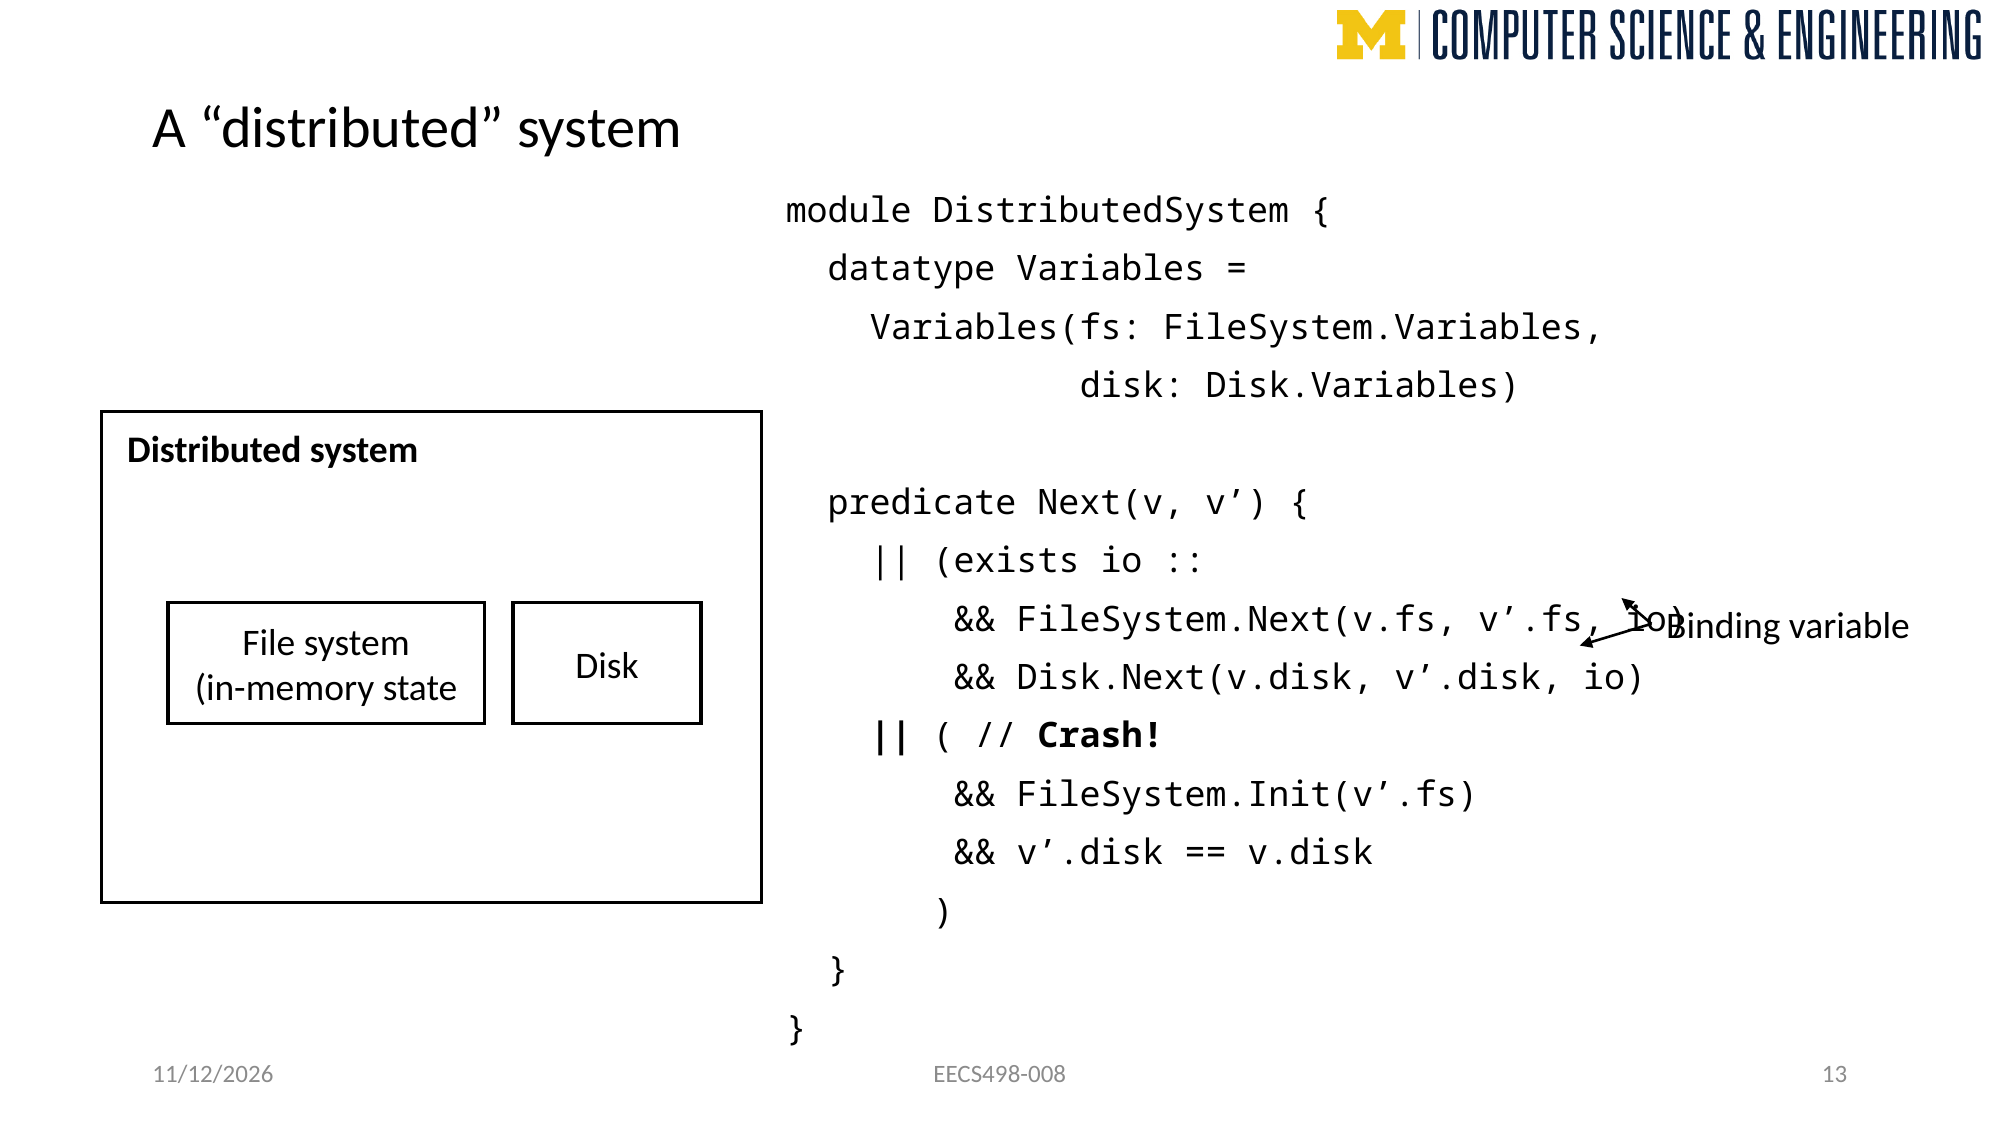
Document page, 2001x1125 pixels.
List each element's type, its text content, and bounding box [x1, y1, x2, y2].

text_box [101, 411, 762, 903]
text_box module DistributedSystem { datatype Variables = Variables(fs: FileSystem.Variables, disk: Disk.Variables) predicate Next(v, v’) { || (exists io :: && FileSystem.Next(v.fs, v’.fs, io) && Disk.Next(v.disk, v’.disk, io) || ( // Crash! && FileSystem.Init(v’.fs) && v’.disk == v.disk ) } } [770, 184, 2000, 1063]
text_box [1579, 593, 1958, 655]
picture [1337, 9, 1981, 60]
list A “distributed” system [137, 89, 1937, 186]
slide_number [137, 1042, 588, 1103]
footer EECS498-008 [662, 1042, 1338, 1103]
slide_number 13 [1412, 1063, 1863, 1103]
